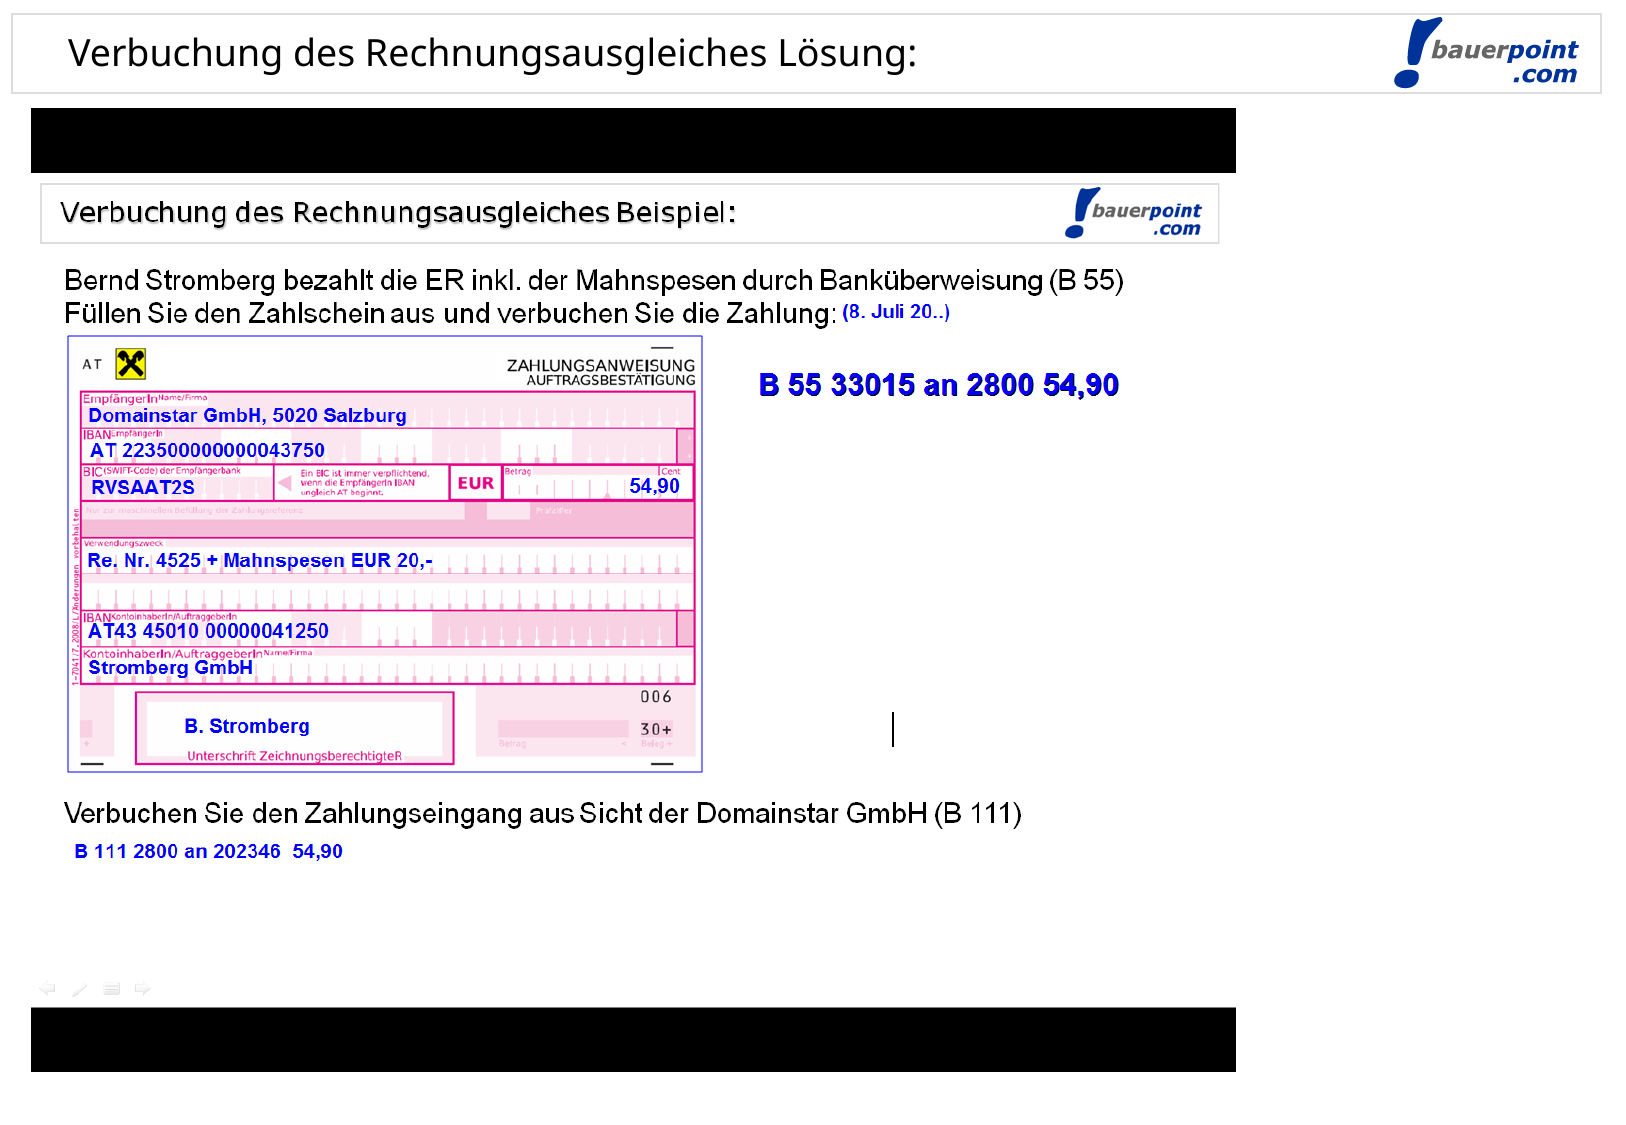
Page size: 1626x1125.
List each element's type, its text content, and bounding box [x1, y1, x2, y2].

text_box Verbuchung des Rechnungsausgleiches Lösung: [53, 21, 934, 82]
picture [1394, 17, 1592, 89]
picture [30, 107, 1236, 1072]
